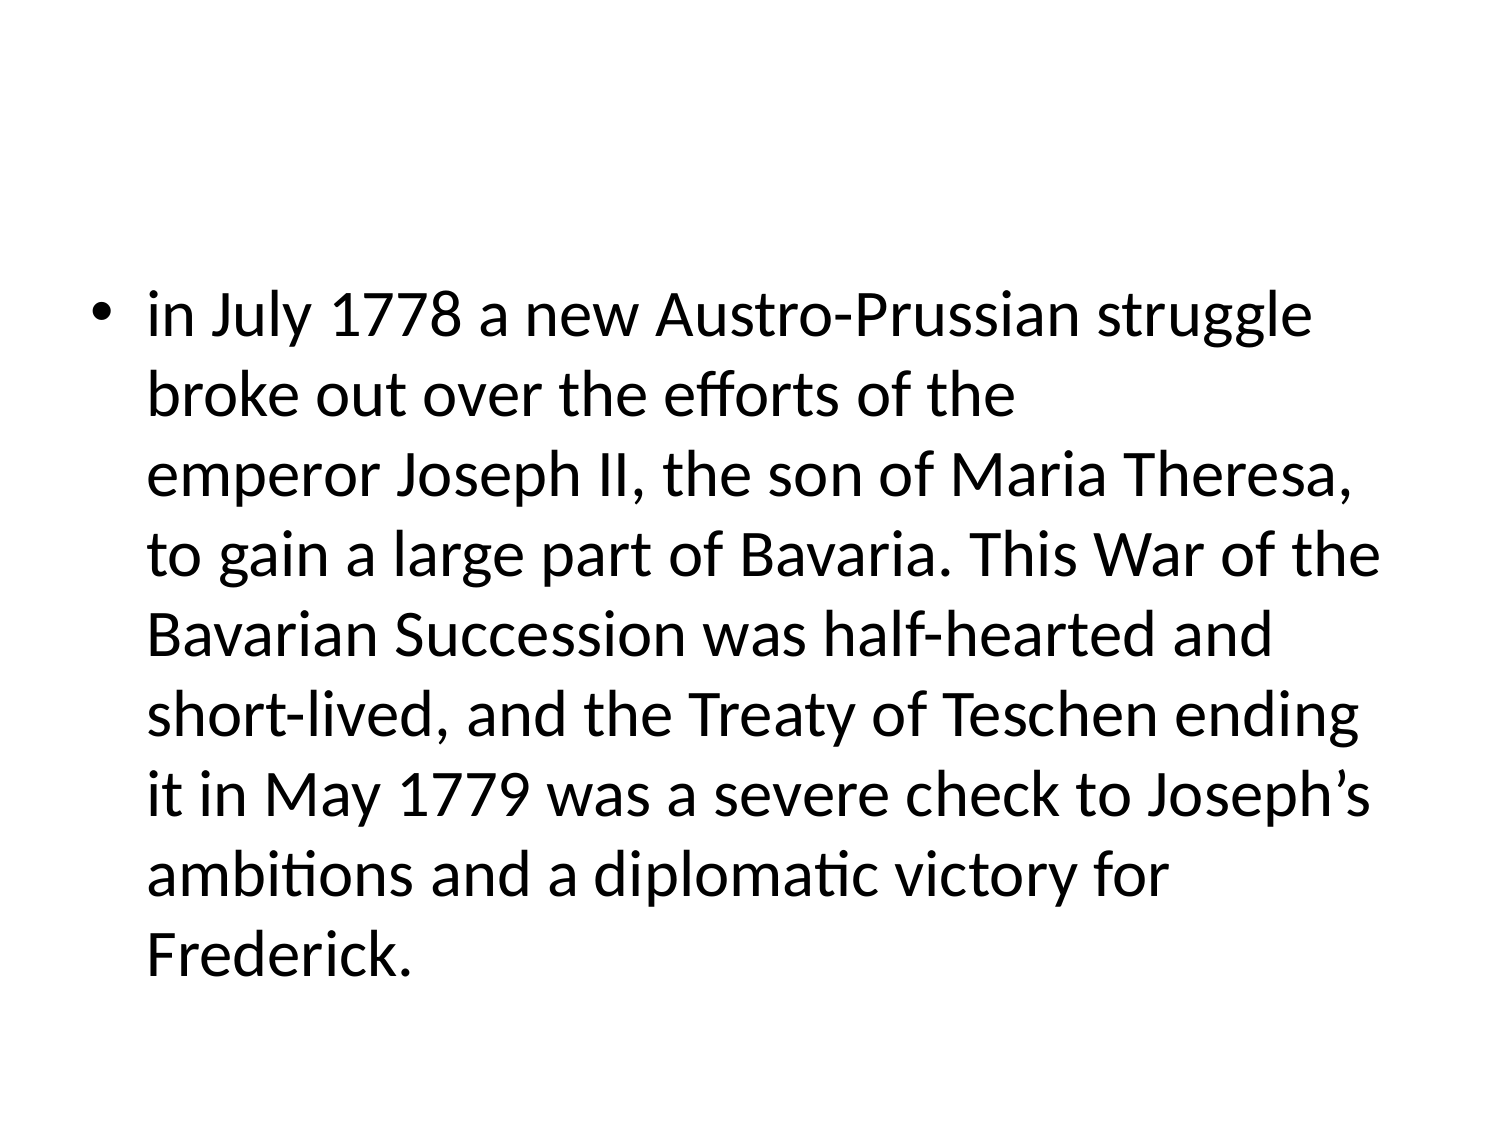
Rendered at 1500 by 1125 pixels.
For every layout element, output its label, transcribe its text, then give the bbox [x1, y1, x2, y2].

list in July 1778 a new Austro-Prussian struggle broke out over the efforts of the emperor Joseph II, the son of Maria Theresa, to gain a large part of Bavaria. This War of the Bavarian Succession was half-hearted and short-lived, and the Treaty of Teschen ending it in May 1779 was a severe check to Joseph’s ambitions and a diplomatic victory for Frederick. [75, 262, 1425, 1005]
